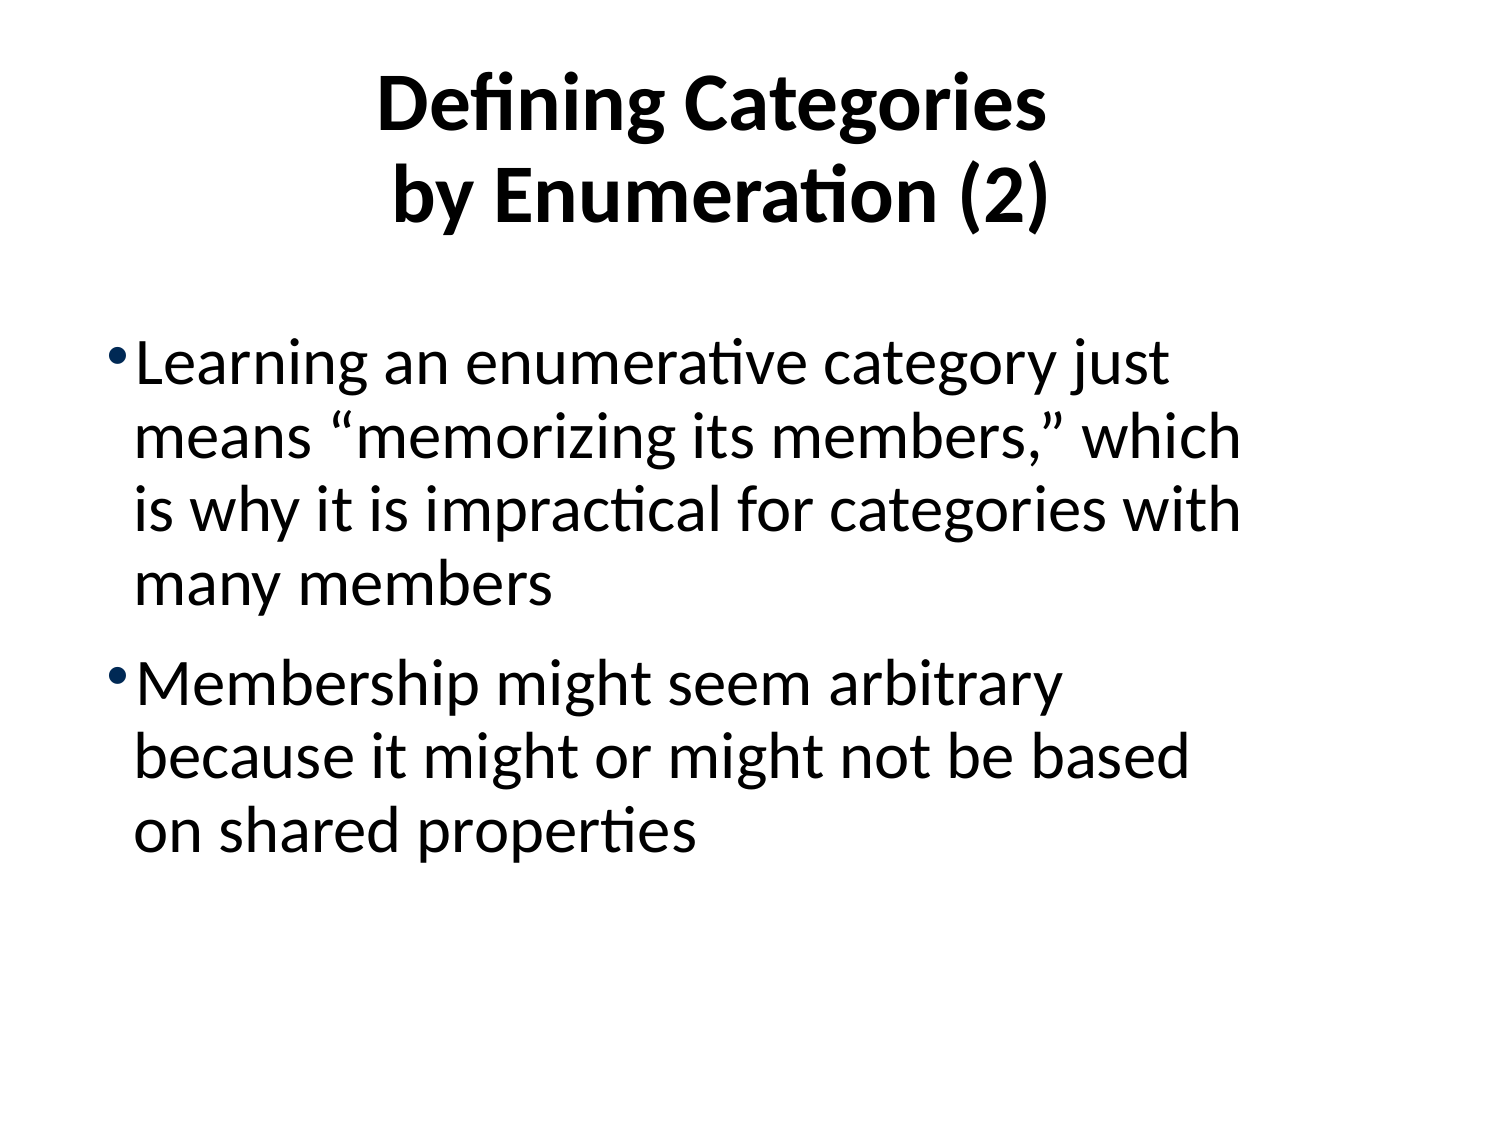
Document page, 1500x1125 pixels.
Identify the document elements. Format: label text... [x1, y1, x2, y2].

text_box Learning an enumerative category just means “memorizing its members,” which is why it is impractical for categories with many members Membership might seem arbitrary because it might or might not be based on shared properties [96, 320, 1263, 873]
title Defining Categories by Enumeration (2) [37, 51, 1388, 247]
